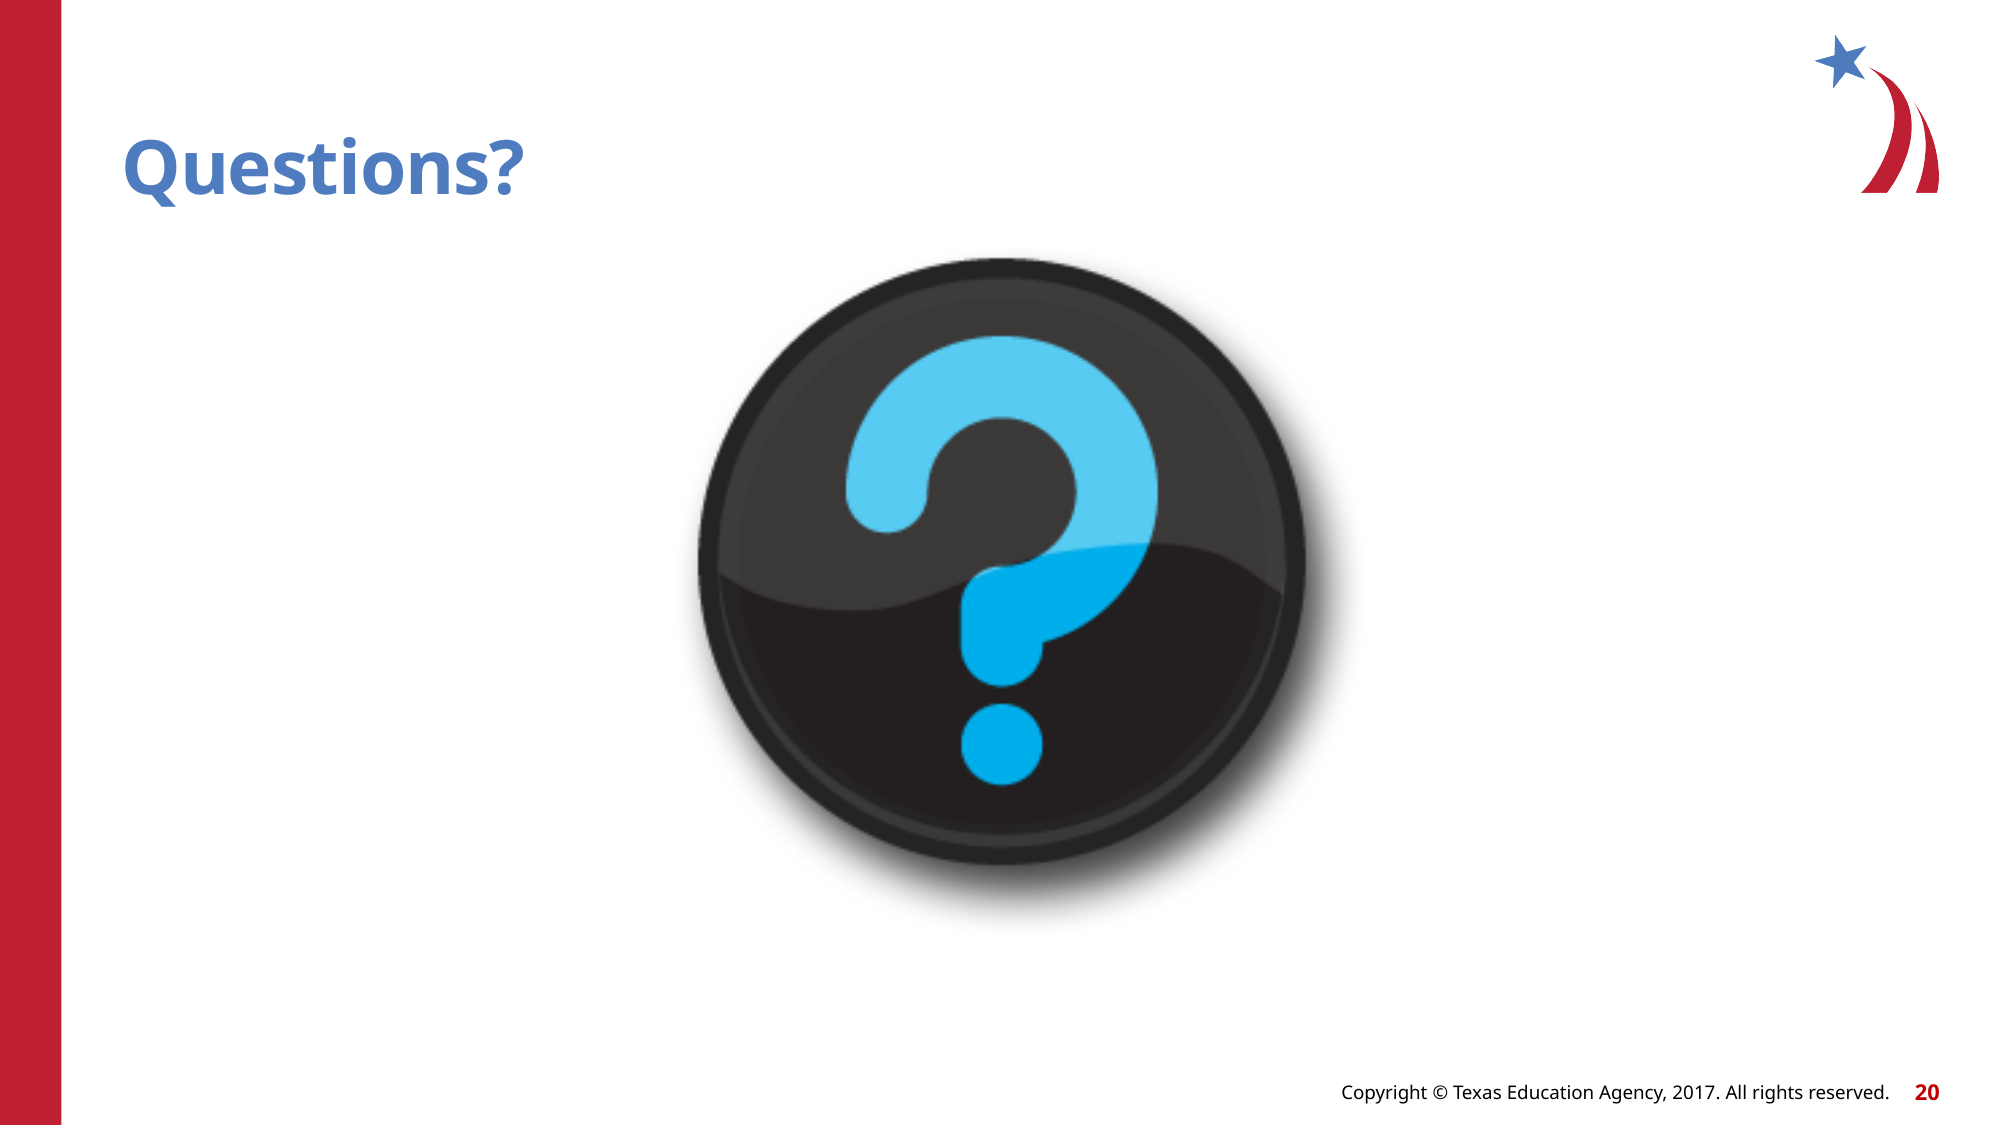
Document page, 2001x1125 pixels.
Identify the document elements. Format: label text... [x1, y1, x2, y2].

title Questions? [121, 66, 1772, 211]
picture [1814, 34, 1939, 193]
picture [613, 176, 1387, 949]
